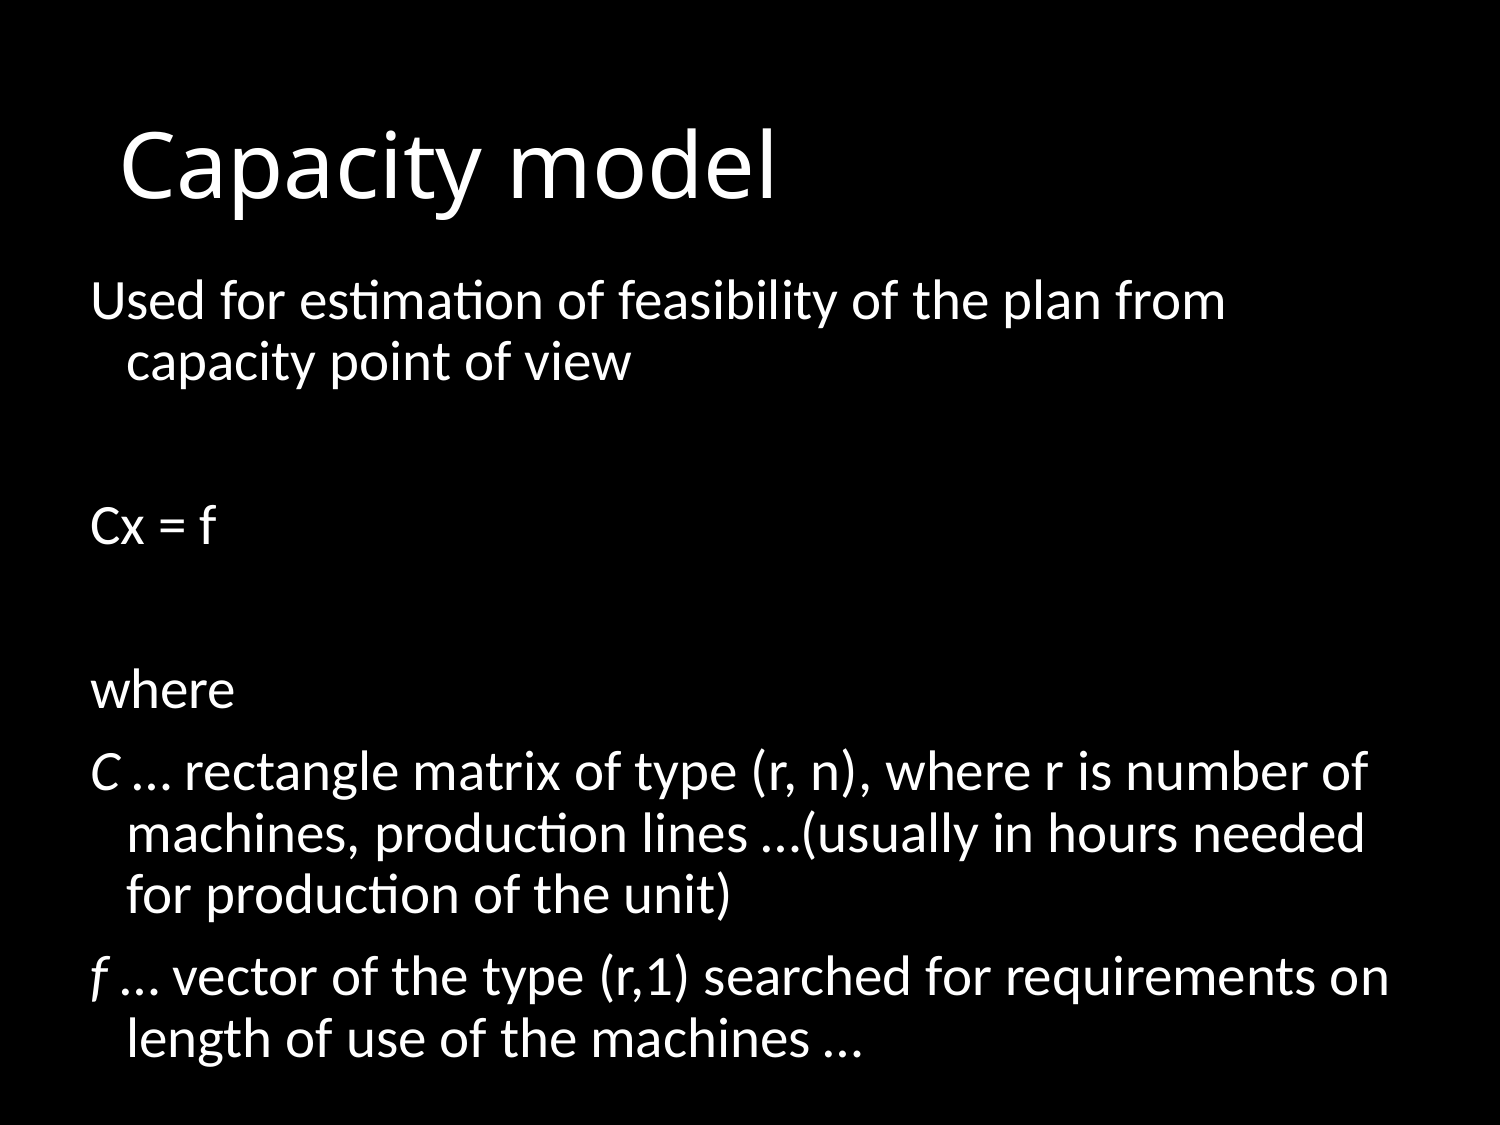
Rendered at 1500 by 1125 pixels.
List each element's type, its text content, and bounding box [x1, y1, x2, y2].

title Capacity model [103, 59, 1397, 262]
list Used for estimation of feasibility of the plan from capacity point of view Cx = f where C … rectangle matrix of type (r, n), where r is number of machines, production lines …(usually in hours needed for production of the unit) f … vector of the type (r,1) searched for requirements on length of use of the machines … [75, 262, 1425, 1083]
